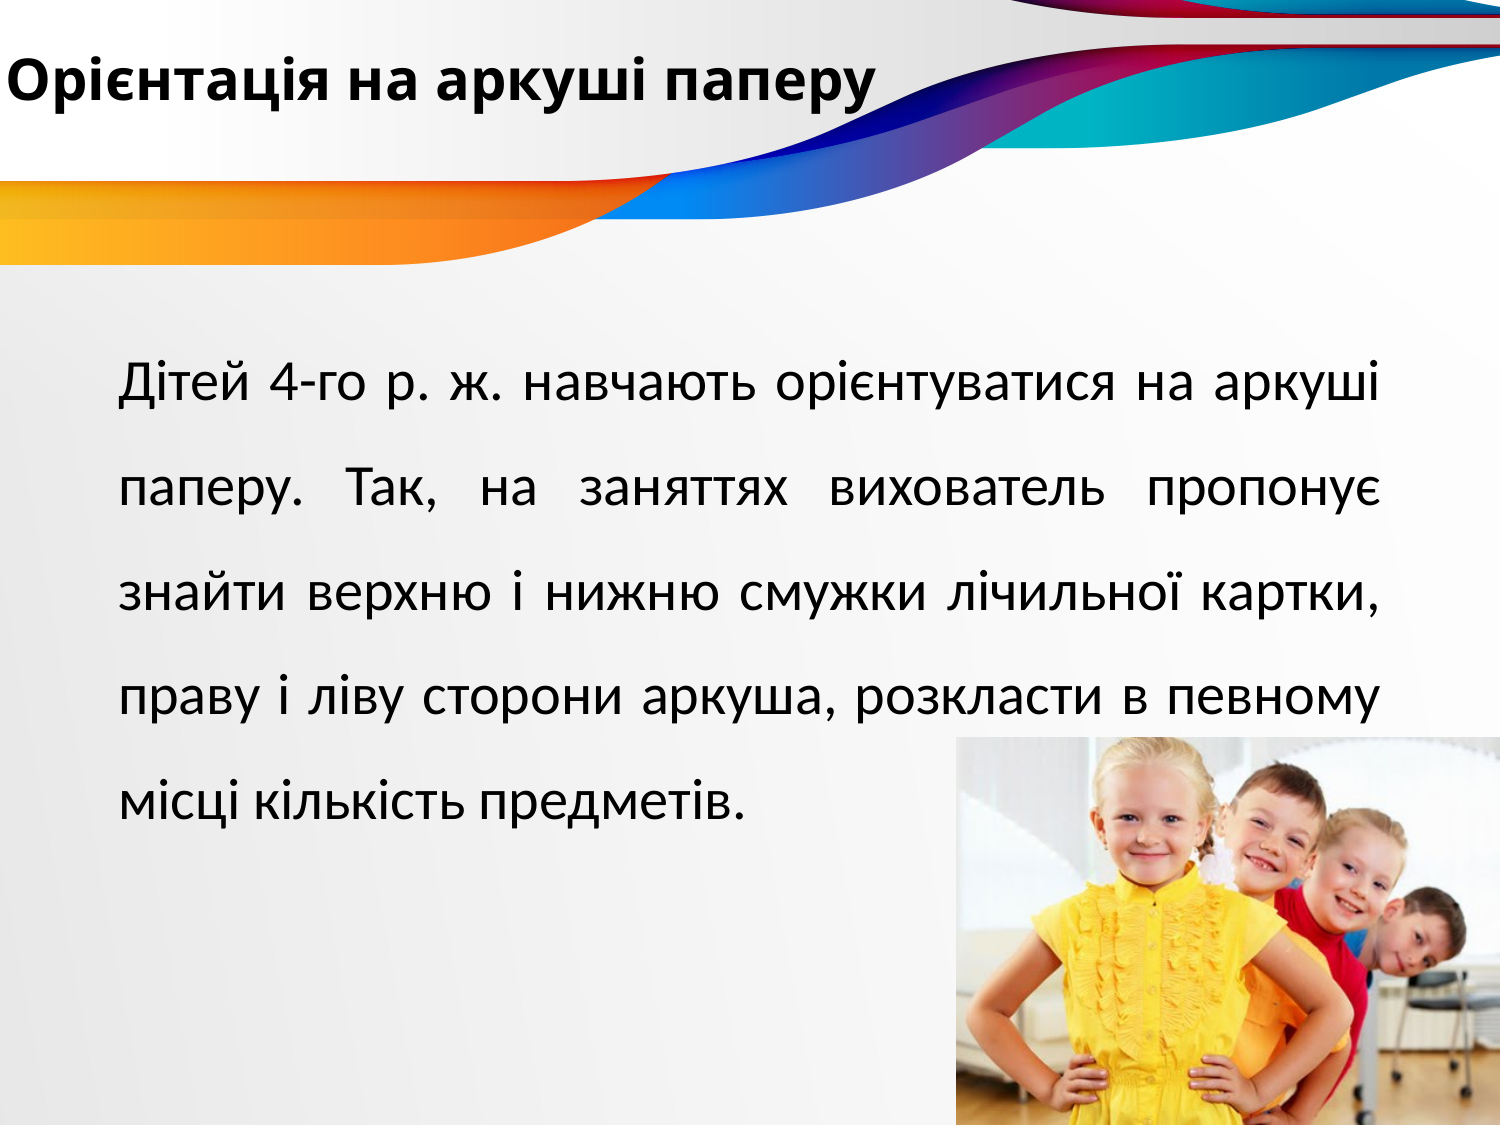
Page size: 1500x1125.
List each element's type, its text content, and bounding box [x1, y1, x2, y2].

picture [0, 0, 1500, 1125]
title Орієнтація на аркуші паперу [0, 42, 1089, 121]
list Дітей 4-го р. ж. навчають орієнтуватися на аркуші паперу. Так, на заняттях вихователь пропонує знайти верхню і нижню смужки лічильної картки, праву і ліву сторони аркуша, розкласти в певному місці кількість предметів. [103, 299, 1397, 1014]
